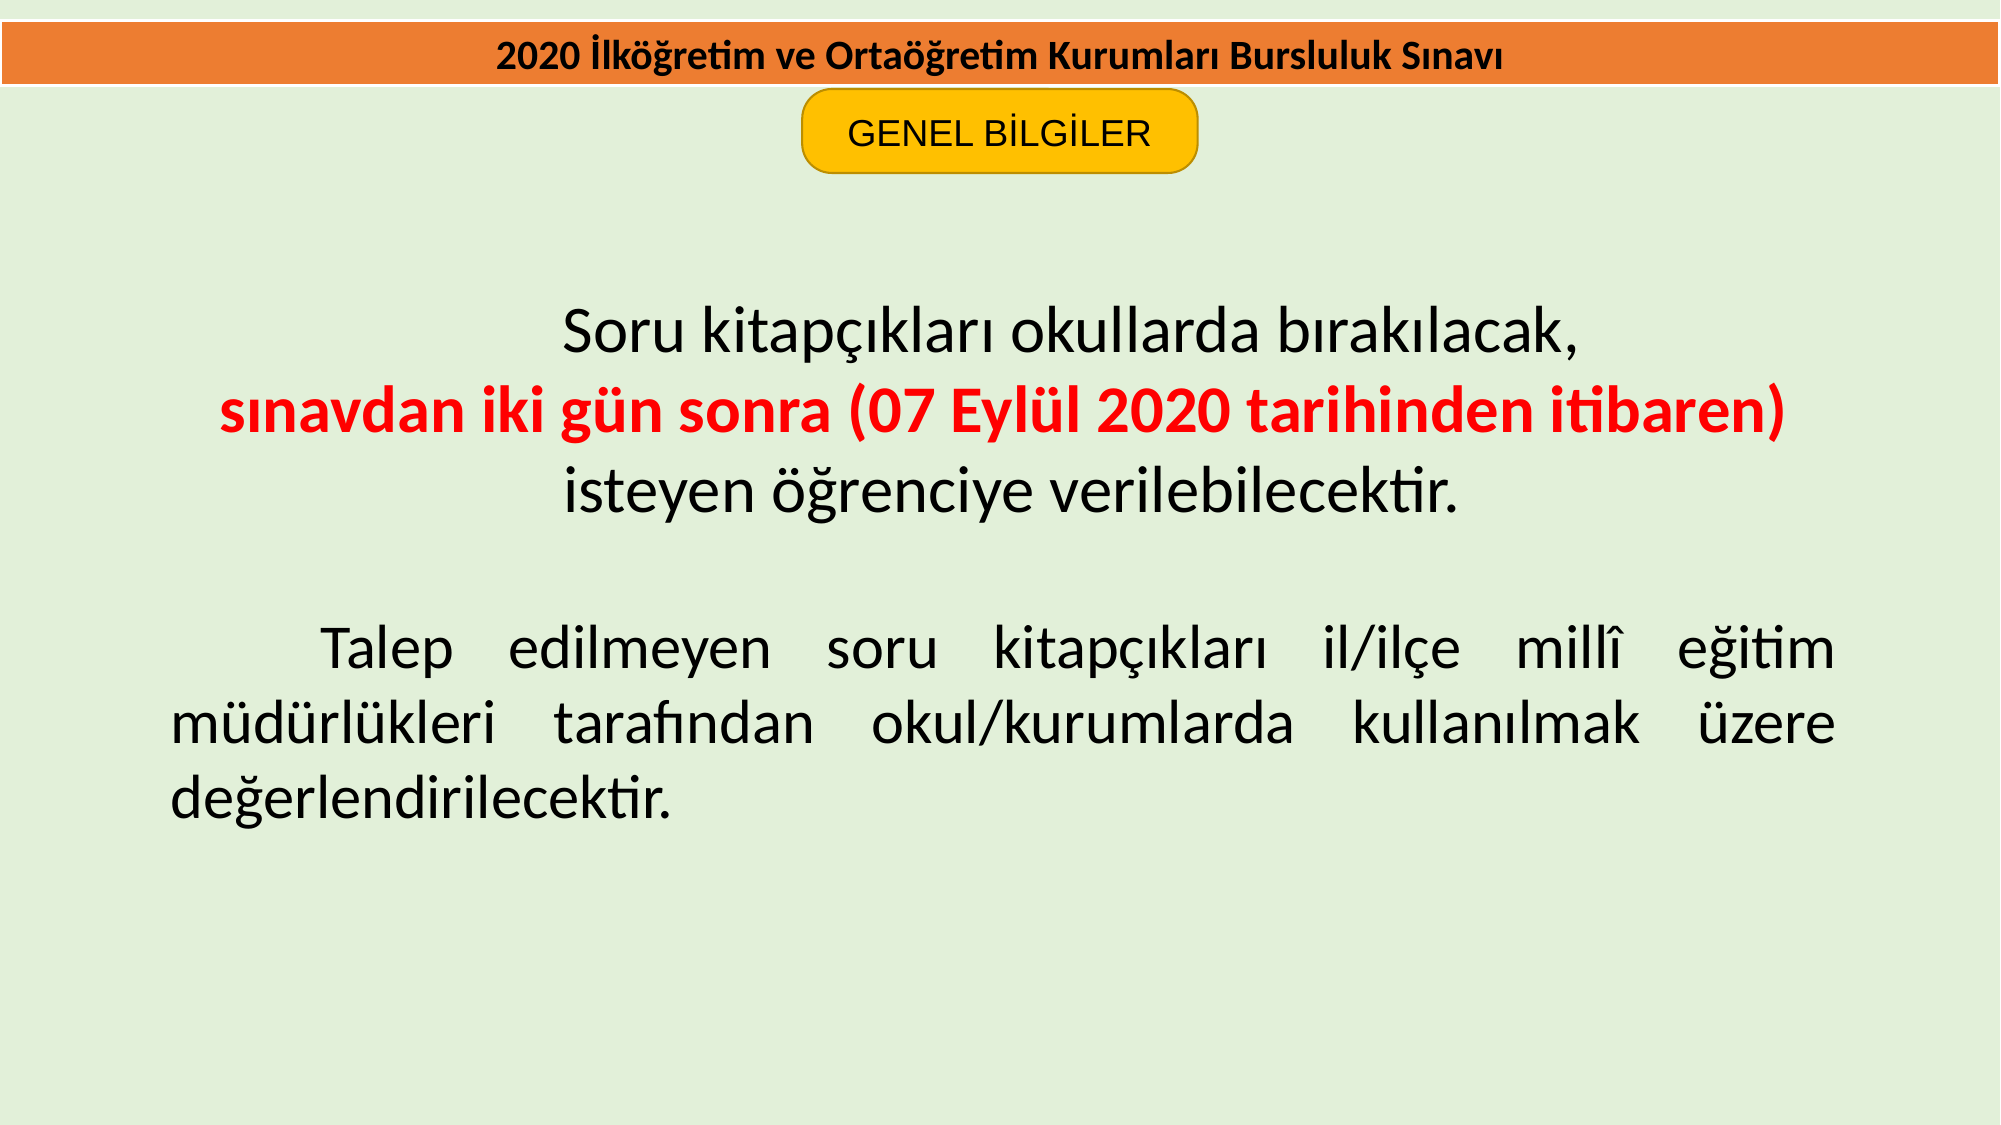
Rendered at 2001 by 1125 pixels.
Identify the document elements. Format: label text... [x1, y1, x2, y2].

text_box 2020 İlköğretim ve Ortaöğretim Kurumları Bursluluk Sınavı [0, 19, 2000, 87]
text_box Soru kitapçıkları okullarda bırakılacak, sınavdan iki gün sonra (07 Eylül 2020 tarihinden itibaren) isteyen öğrenciye verilebilecektir. Talep edilmeyen soru kitapçıkları il/ilçe millî eğitim müdürlükleri tarafından okul/kurumlarda kullanılmak üzere değerlendirilecektir. [155, 278, 1853, 839]
text_box GENEL BİLGİLER [801, 87, 1199, 175]
